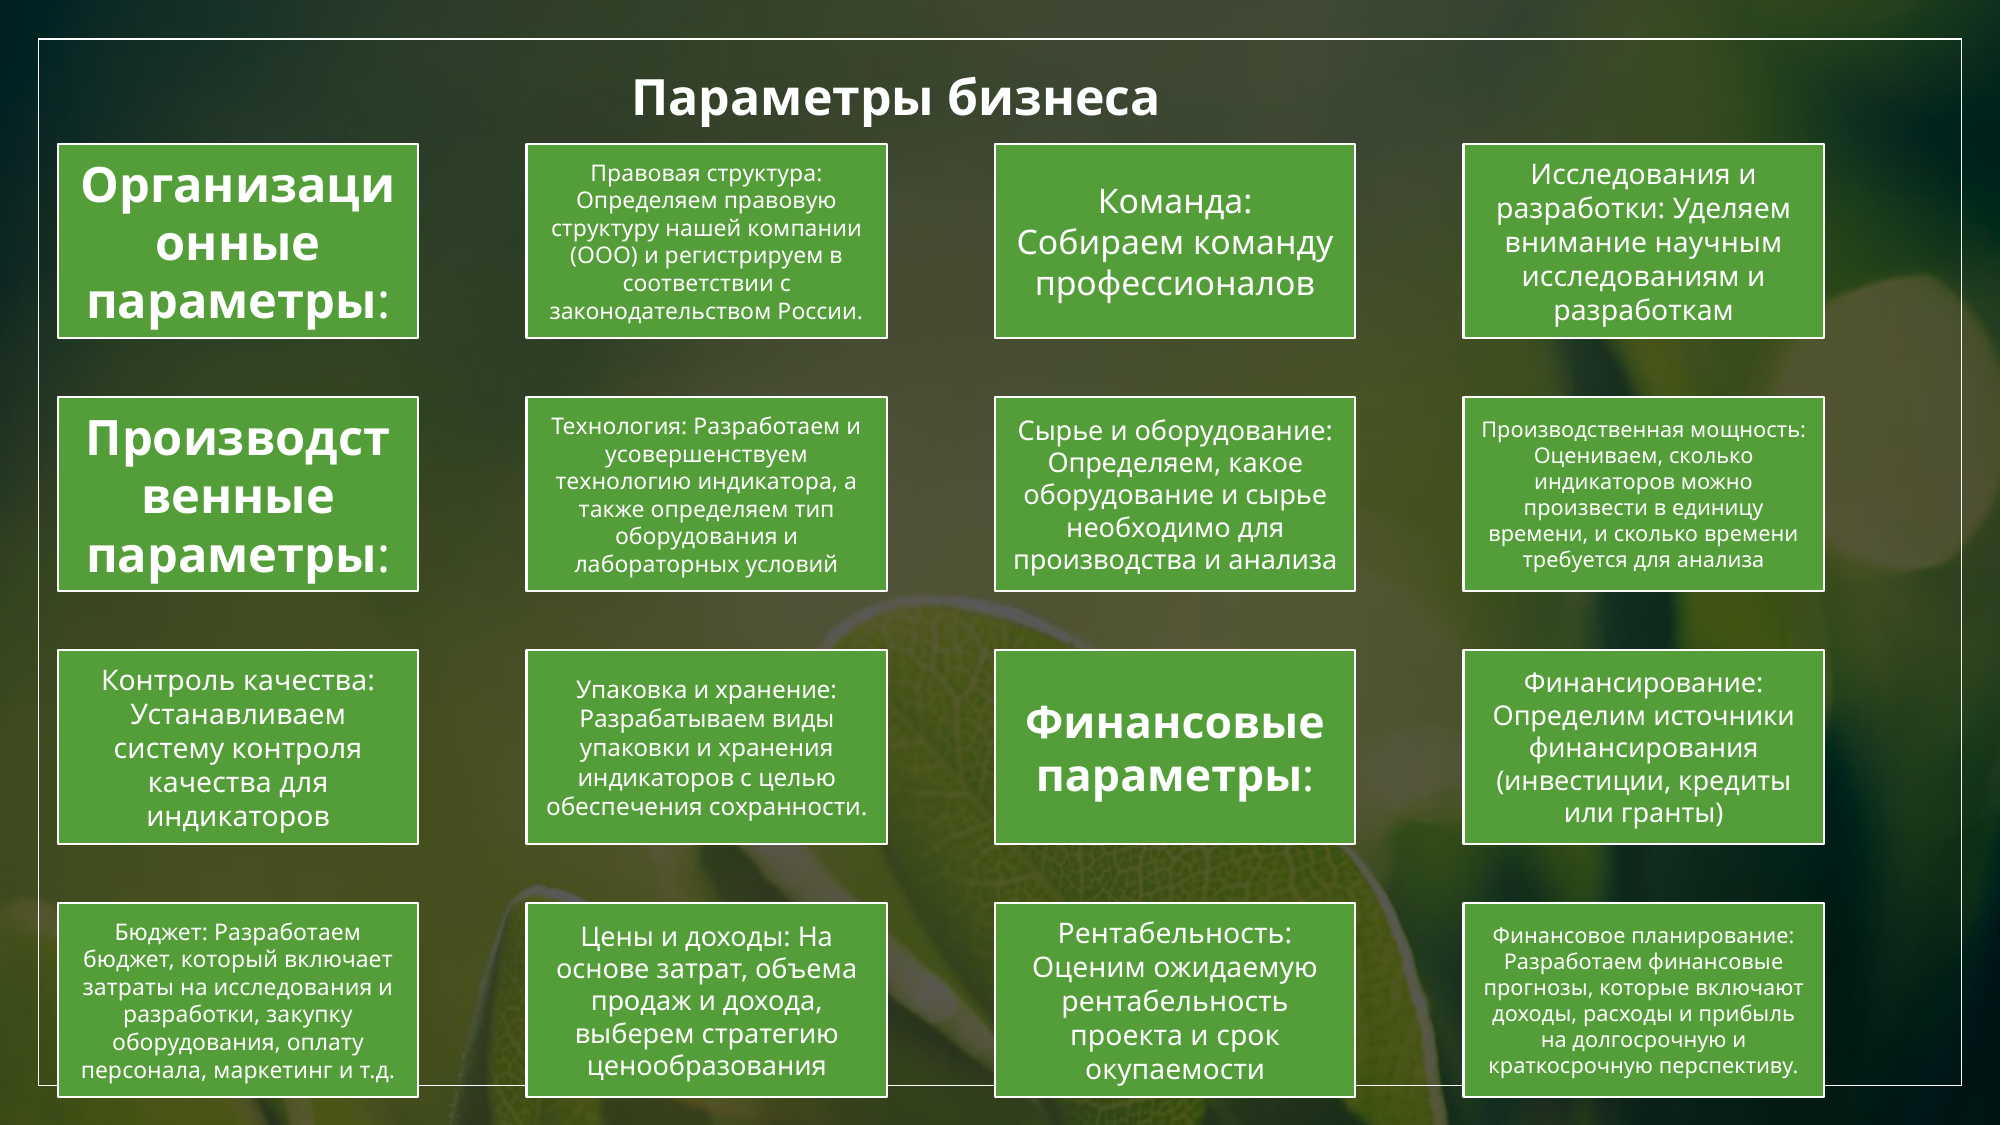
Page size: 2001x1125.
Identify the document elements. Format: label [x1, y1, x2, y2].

text_box [57, 143, 1824, 1043]
picture [0, 0, 2000, 1125]
